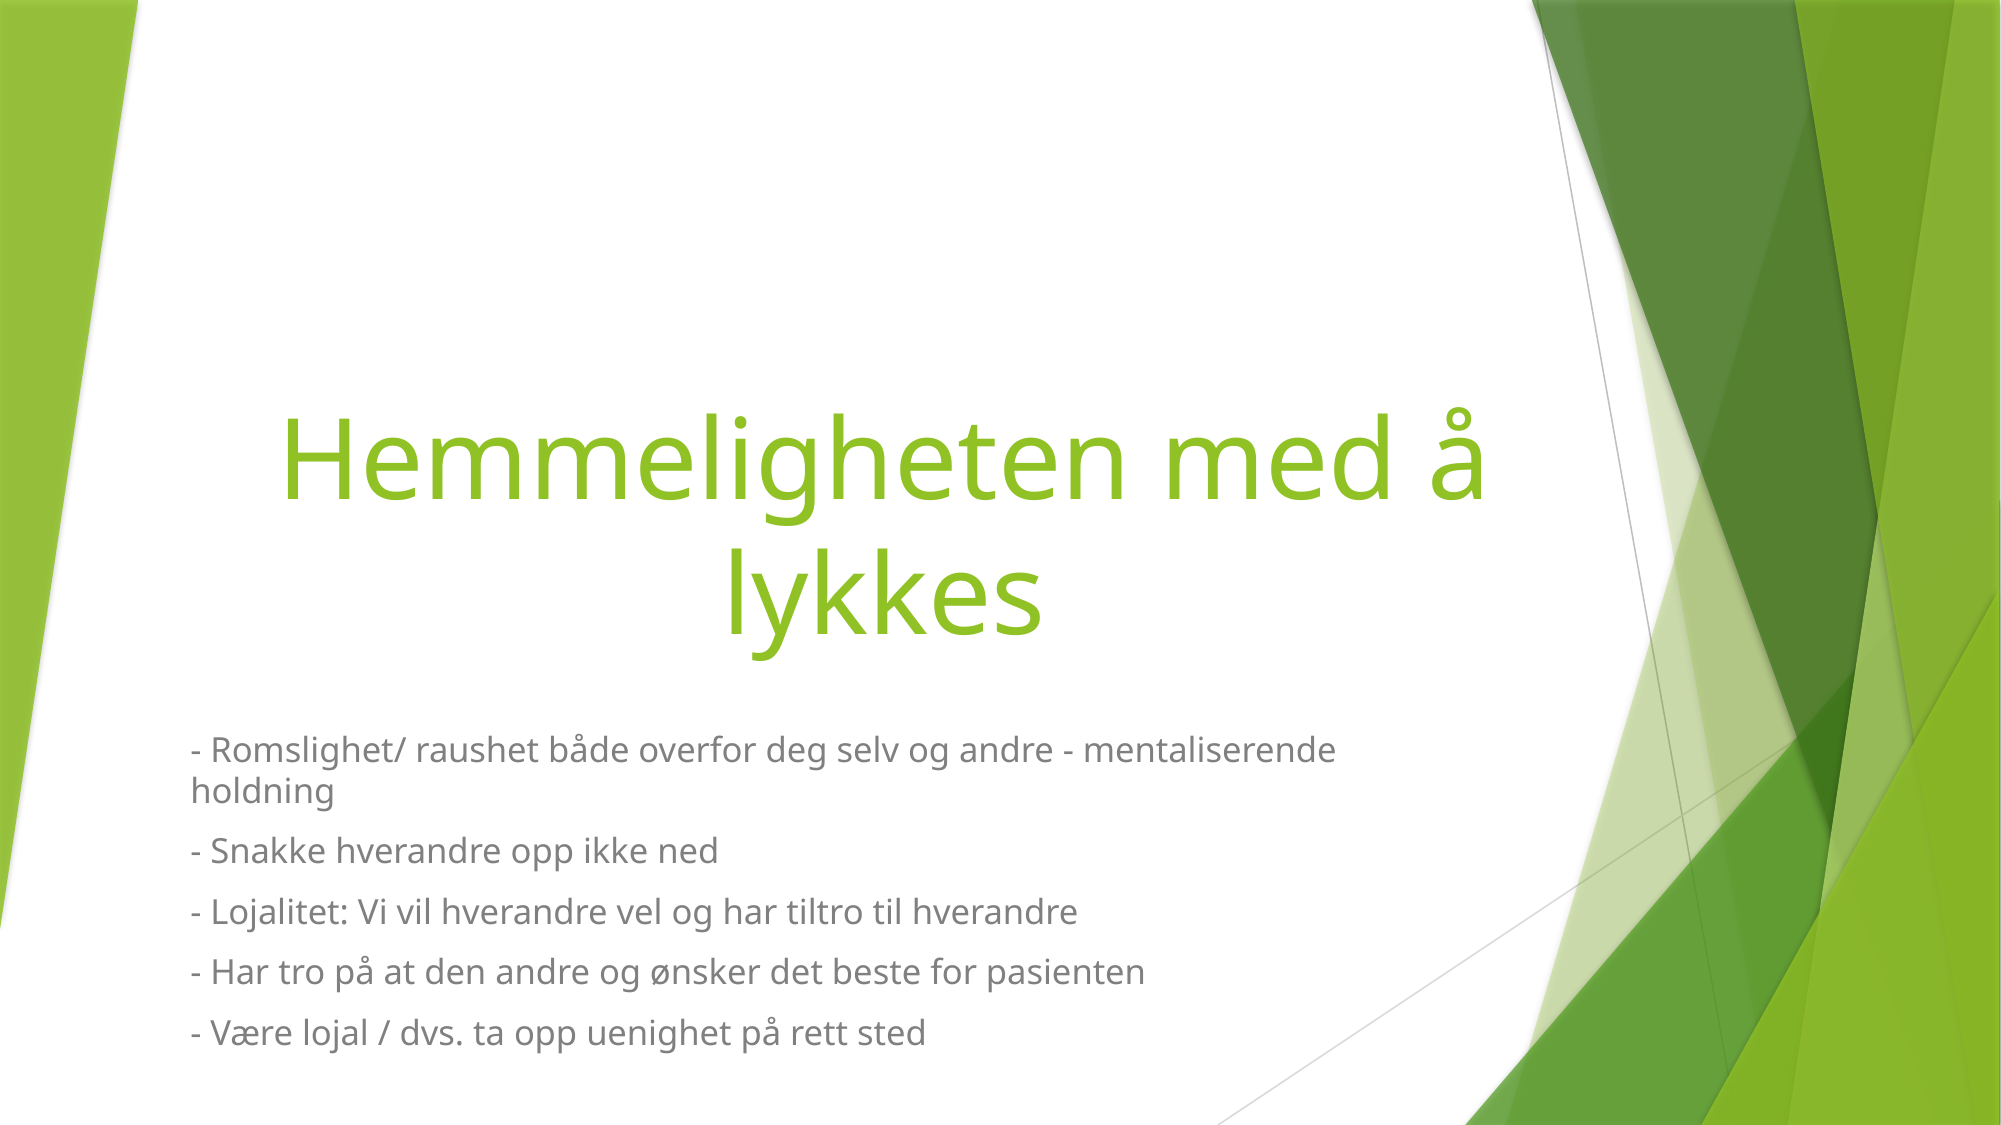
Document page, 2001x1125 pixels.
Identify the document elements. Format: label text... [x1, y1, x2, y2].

title Hemmeligheten med å lykkes [247, 394, 1522, 665]
subtitle - Romslighet/ raushet både overfor deg selv og andre - mentaliserende holdning - Snakke hverandre opp ikke ned - Lojalitet: Vi vil hverandre vel og har tiltro til hverandre - Har tro på at den andre og ønsker det beste for pasienten - Være lojal / dvs. ta opp uenighet på rett sted [175, 720, 1470, 1062]
